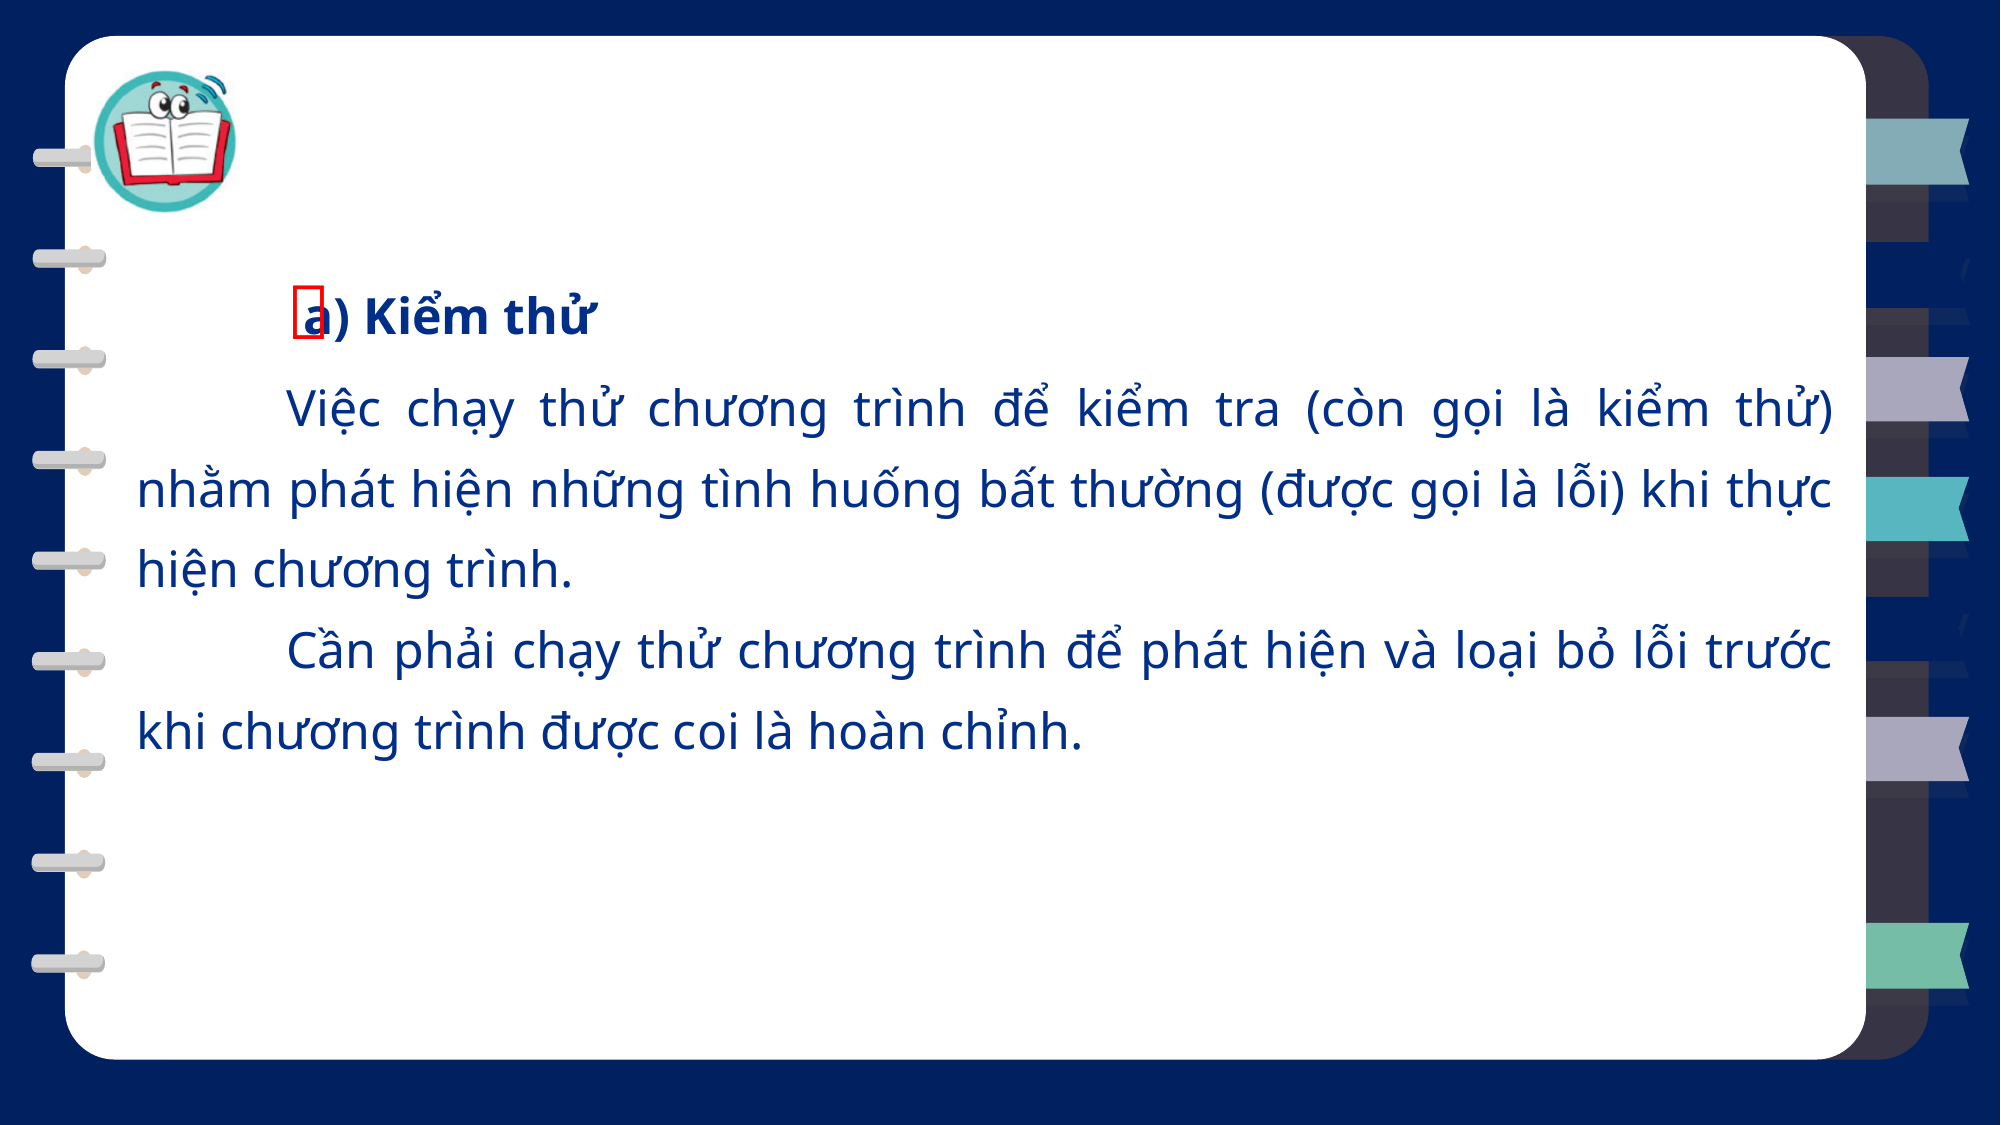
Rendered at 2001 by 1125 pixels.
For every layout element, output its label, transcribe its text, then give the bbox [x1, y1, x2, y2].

text_box  Việc chạy thử chương trình để kiểm tra (còn gọi là kiểm thử) nhằm phát hiện những tình huống bất thường (được gọi là lỗi) khi thực hiện chương trình. Cần phải chạy thử chương trình để phát hiện và loại bỏ lỗi trước khi chương trình được coi là hoàn chỉnh. [106, 226, 1850, 768]
picture [91, 69, 238, 215]
